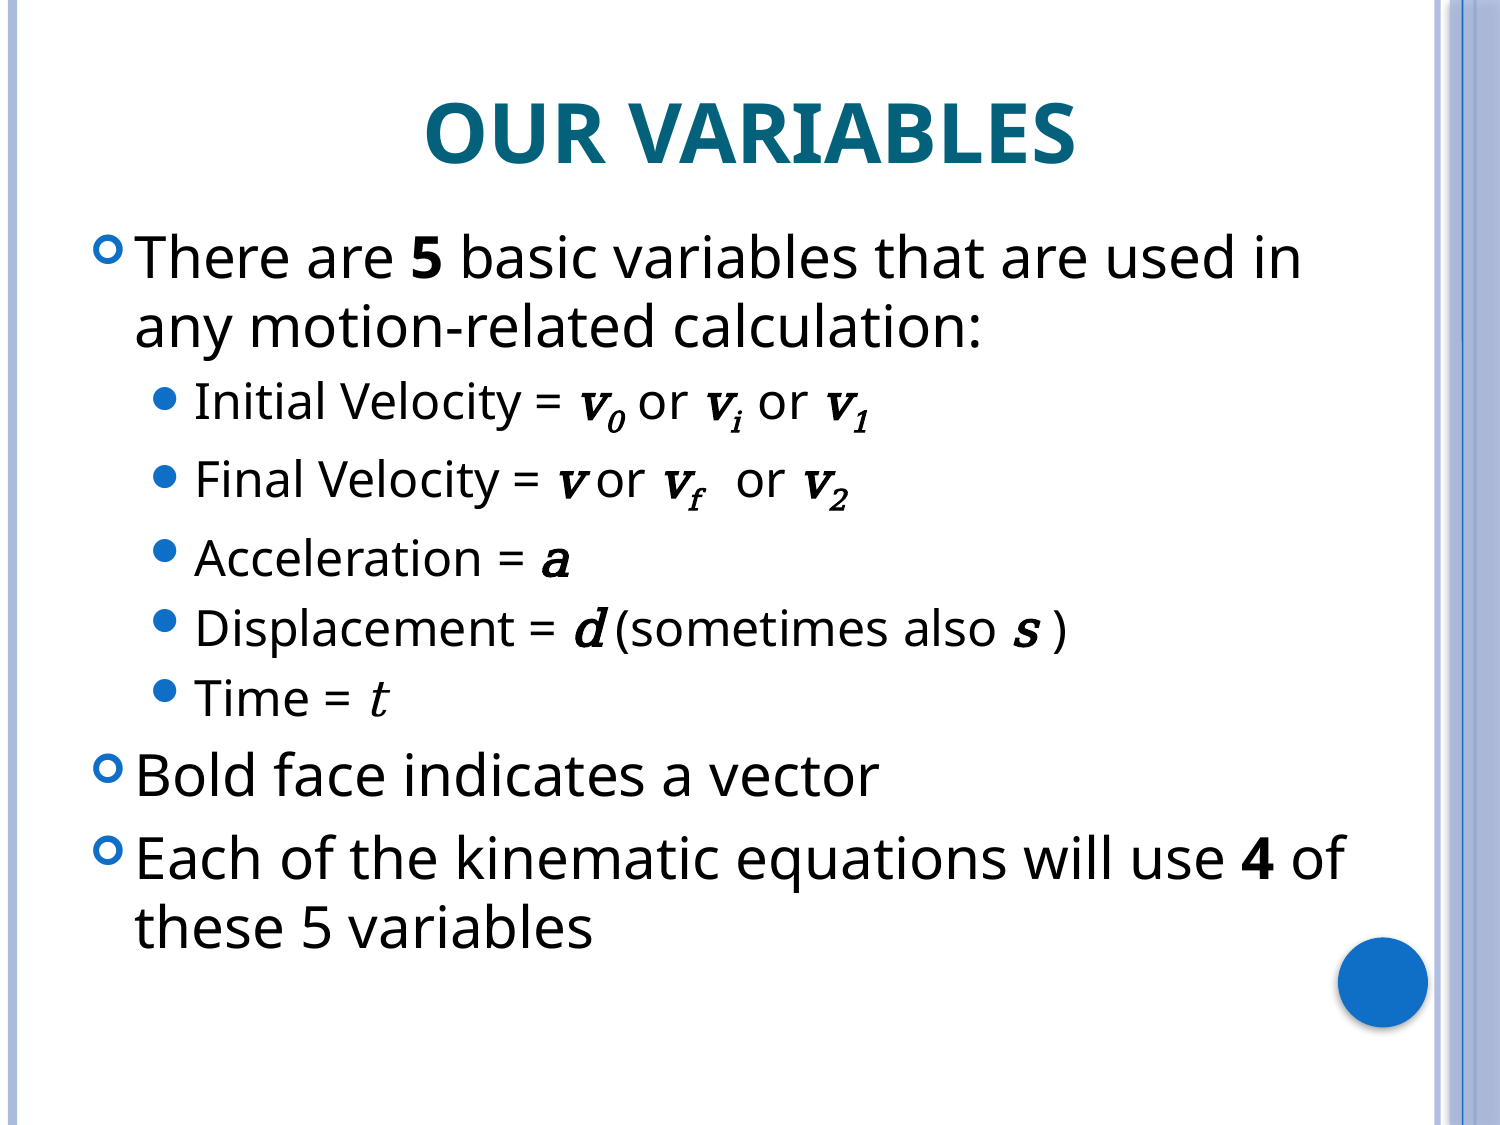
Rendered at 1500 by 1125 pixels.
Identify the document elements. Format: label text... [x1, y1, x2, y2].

title Our variables [137, 0, 1363, 188]
list There are 5 basic variables that are used in any motion-related calculation: Initial Velocity = v0 or vi or v1 Final Velocity = v or vf or v2 Acceleration = a Displacement = d (sometimes also s ) Time = t Bold face indicates a vector Each of the kinematic equations will use 4 of these 5 variables [75, 212, 1425, 1088]
